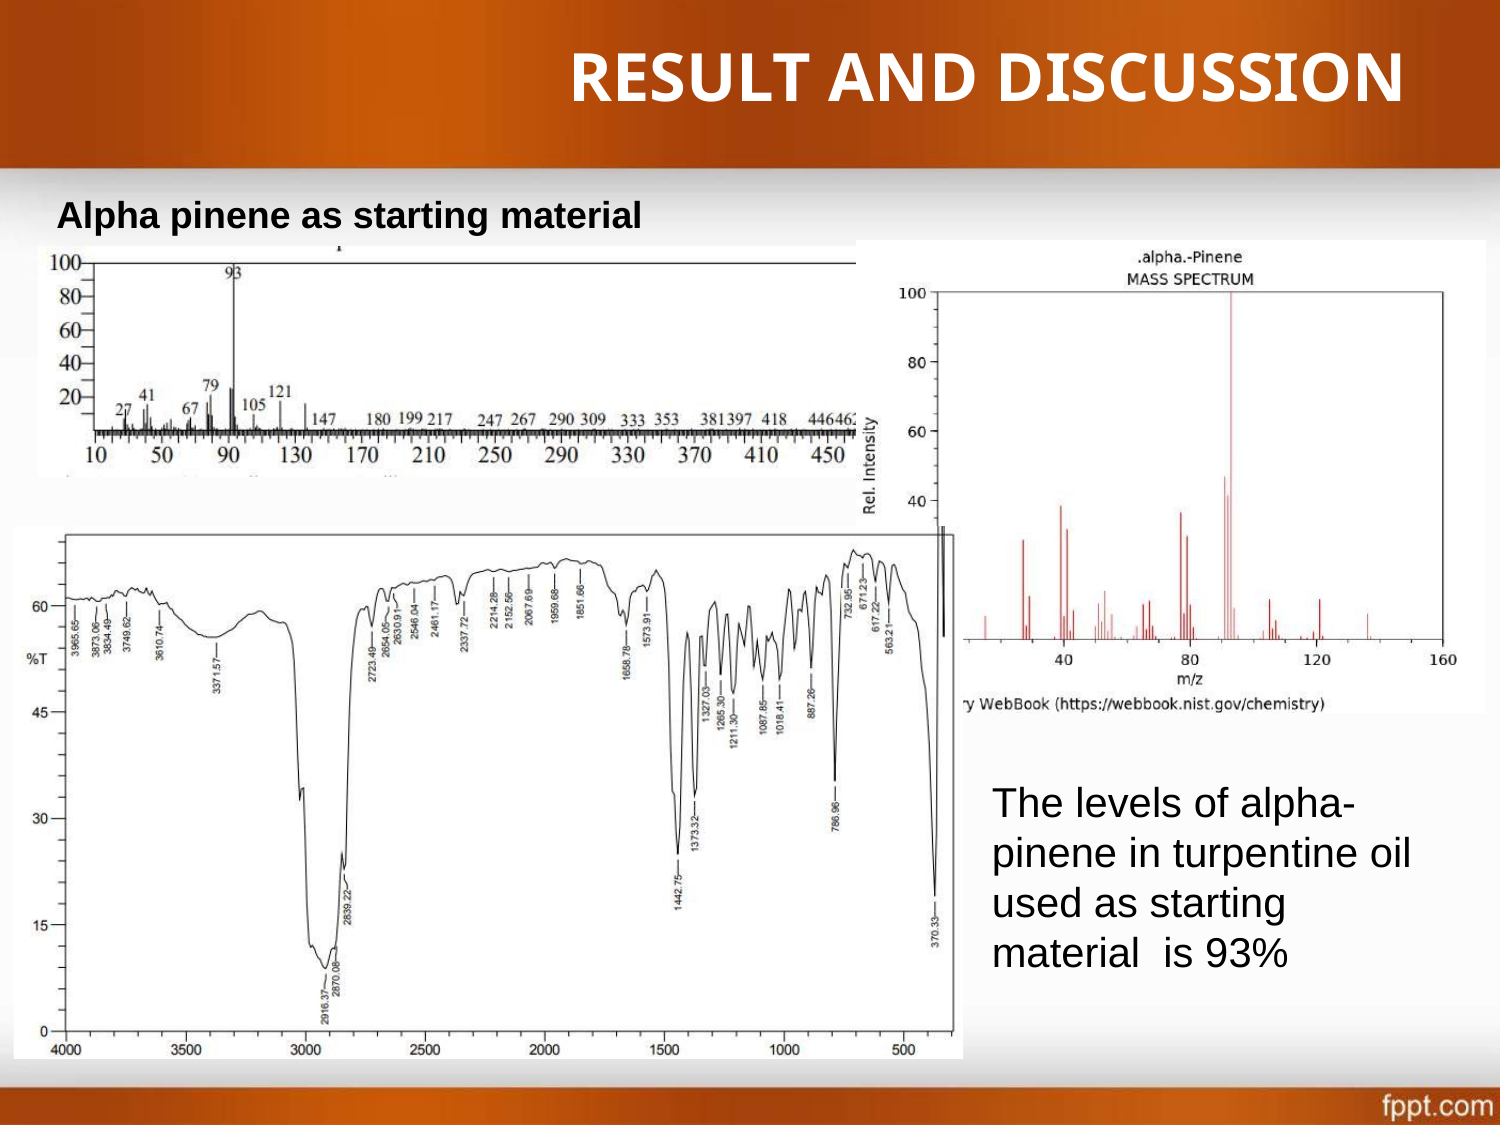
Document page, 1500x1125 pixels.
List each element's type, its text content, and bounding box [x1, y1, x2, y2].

text_box Alpha pinene as starting material [54, 189, 648, 237]
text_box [13, 240, 1487, 1059]
picture [0, 0, 1500, 1125]
title RESULT AND DISCUSSION [566, 32, 1456, 223]
